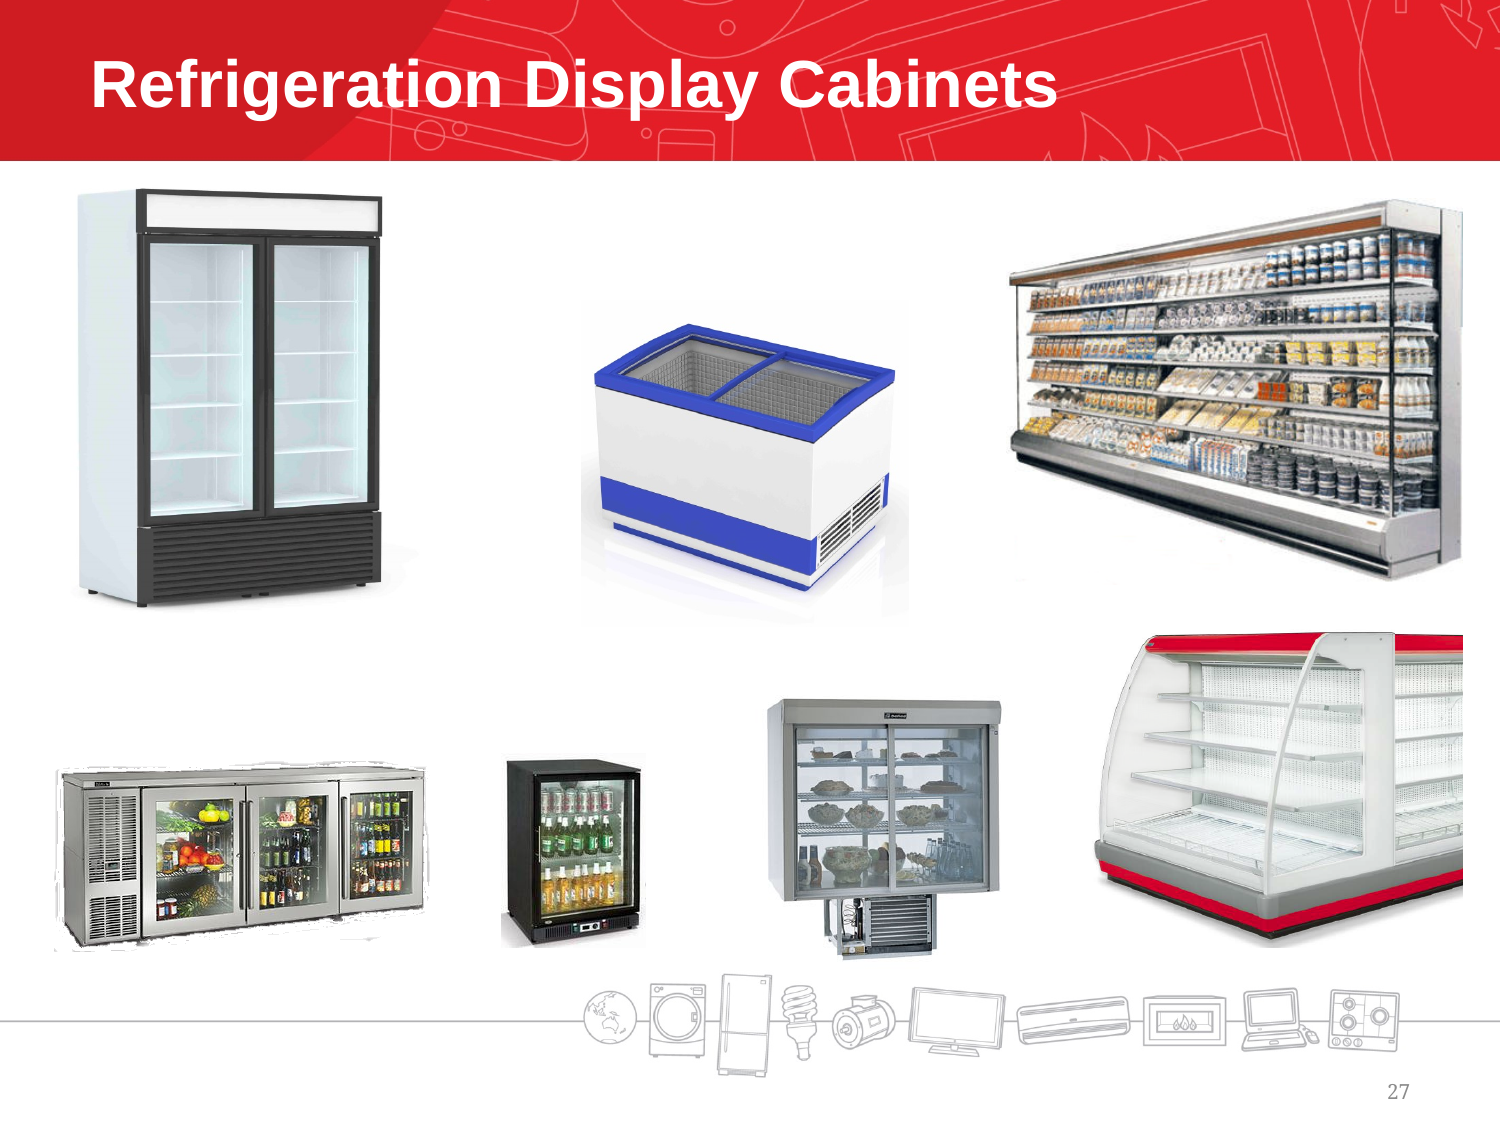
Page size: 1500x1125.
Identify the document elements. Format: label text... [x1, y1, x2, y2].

slide_number 27 [1074, 1062, 1425, 1123]
picture [0, 0, 1500, 1125]
title Refrigeration Display Cabinets [74, 0, 1426, 163]
